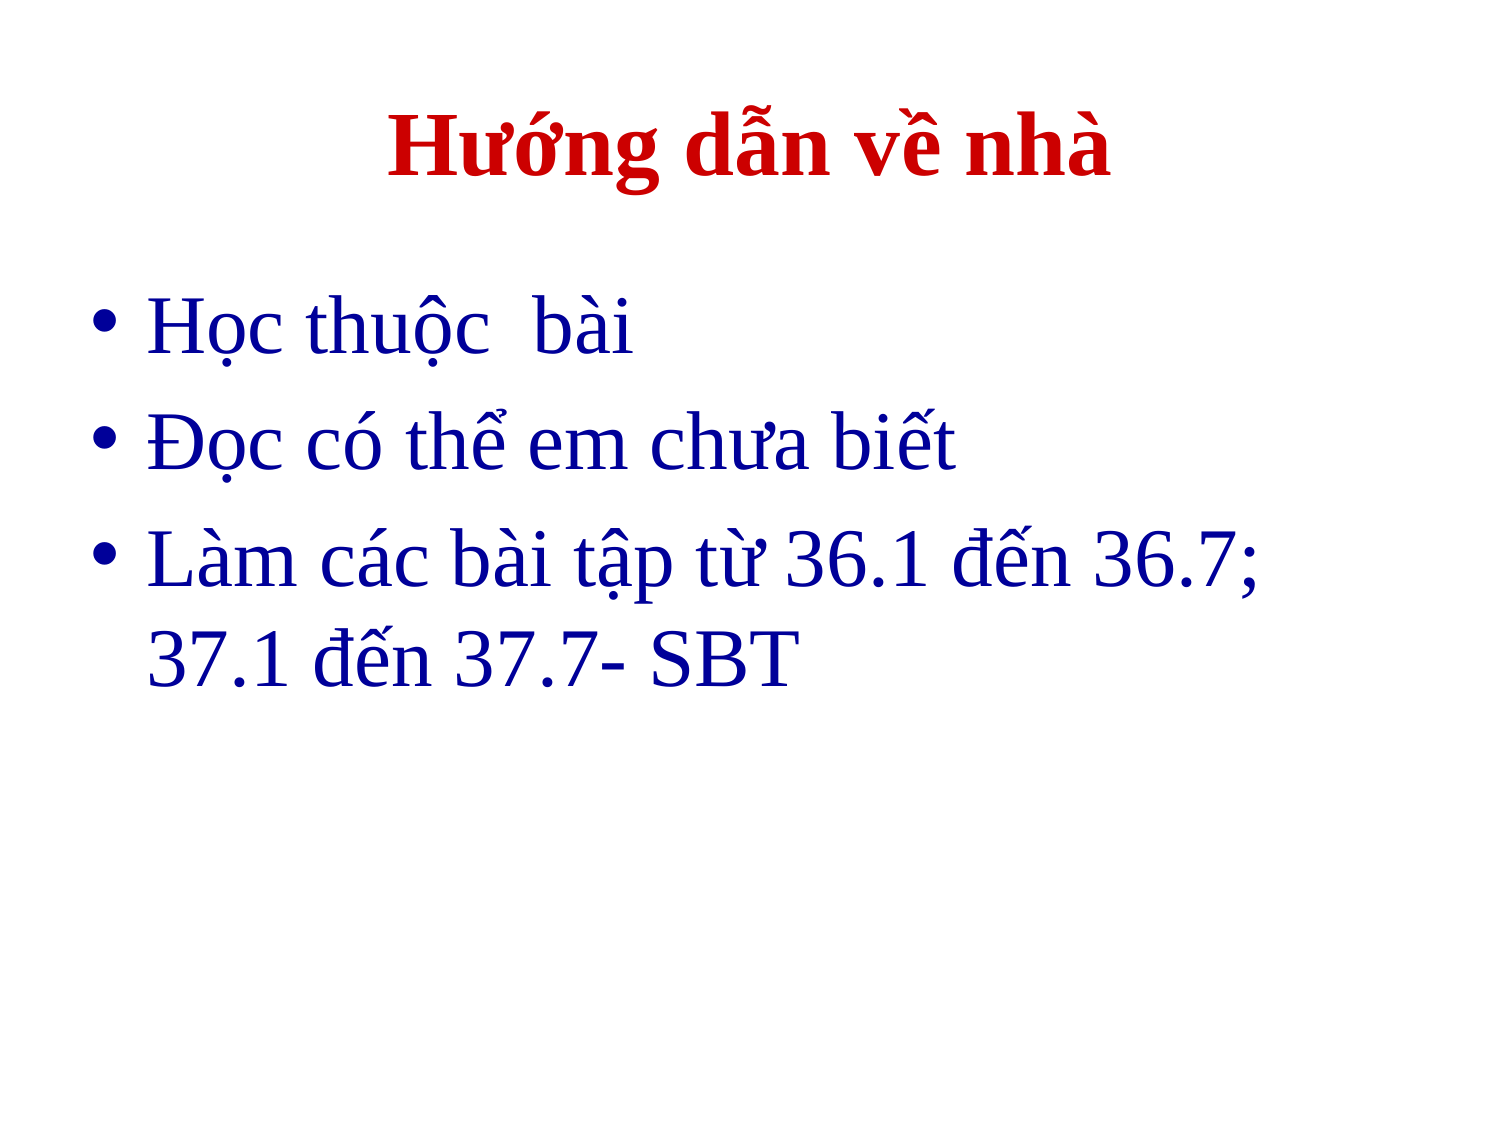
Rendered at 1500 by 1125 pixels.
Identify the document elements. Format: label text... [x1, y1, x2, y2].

list Học thuộc bài Đọc có thể em chưa biết Làm các bài tập từ 36.1 đến 36.7; 37.1 đến 37.7- SBT [75, 262, 1425, 1005]
title Hướng dẫn về nhà [75, 45, 1425, 233]
